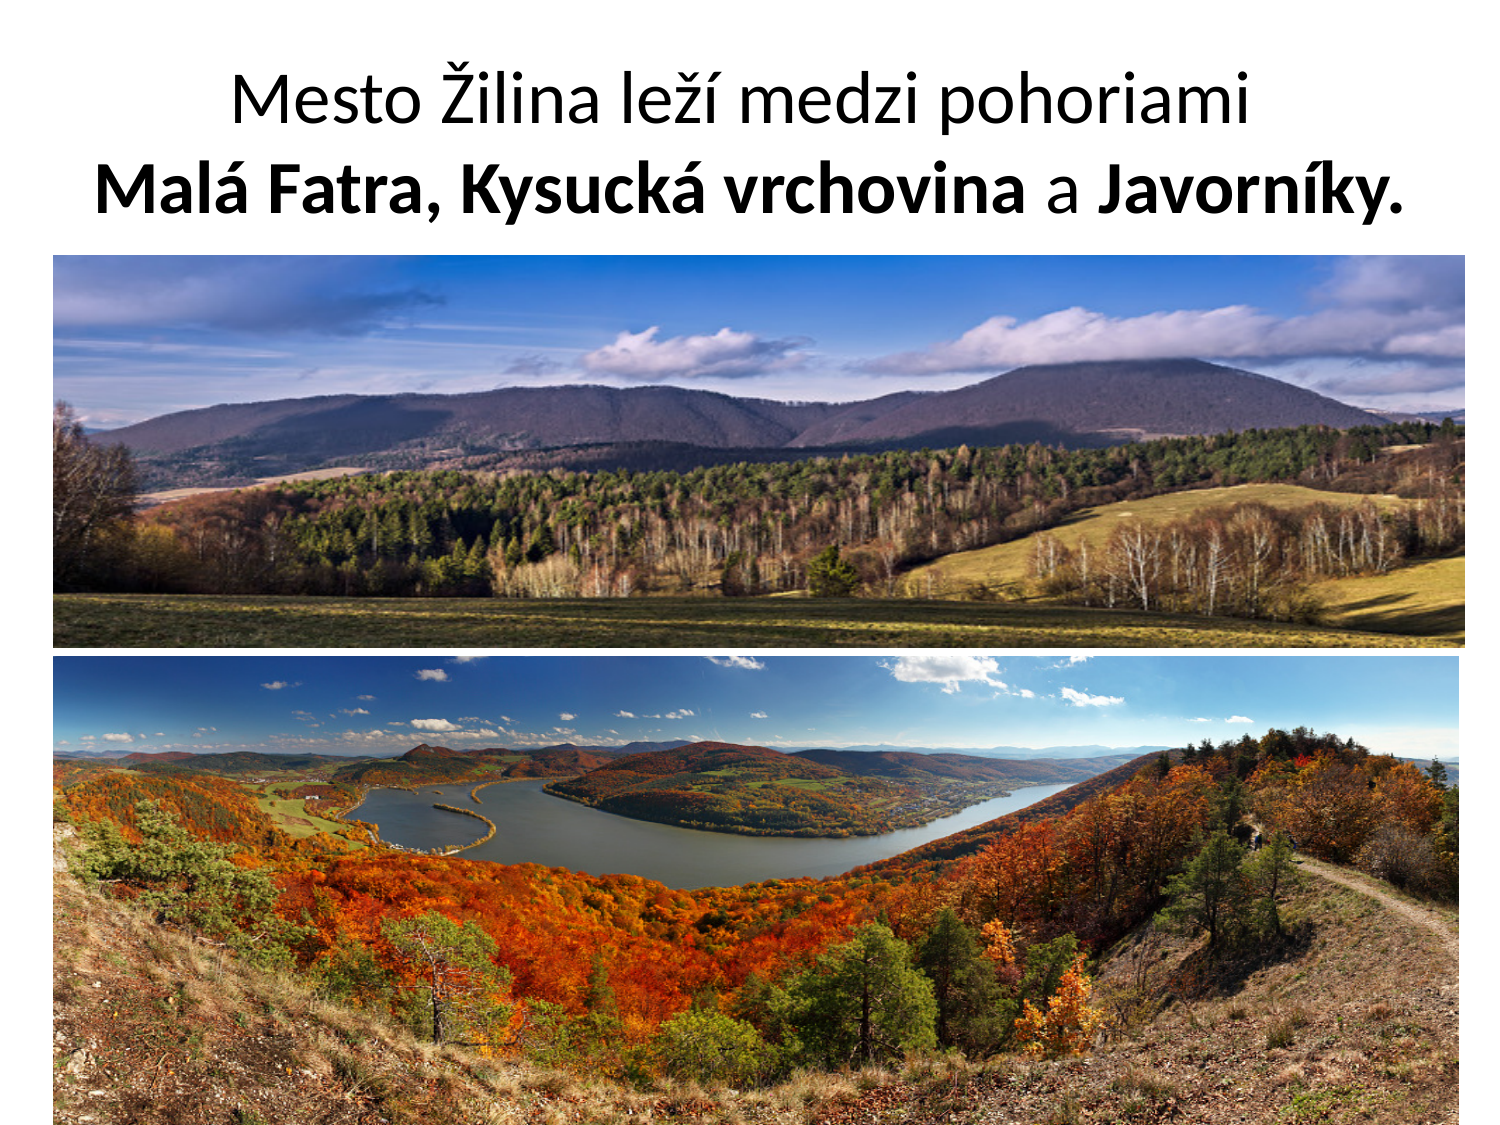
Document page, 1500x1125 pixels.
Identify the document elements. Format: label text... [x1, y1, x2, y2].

picture [52, 656, 1459, 1125]
picture [52, 255, 1465, 648]
title Mesto Žilina leží medzi pohoriami Malá Fatra, Kysucká vrchovina a Javorníky. [75, 45, 1425, 233]
